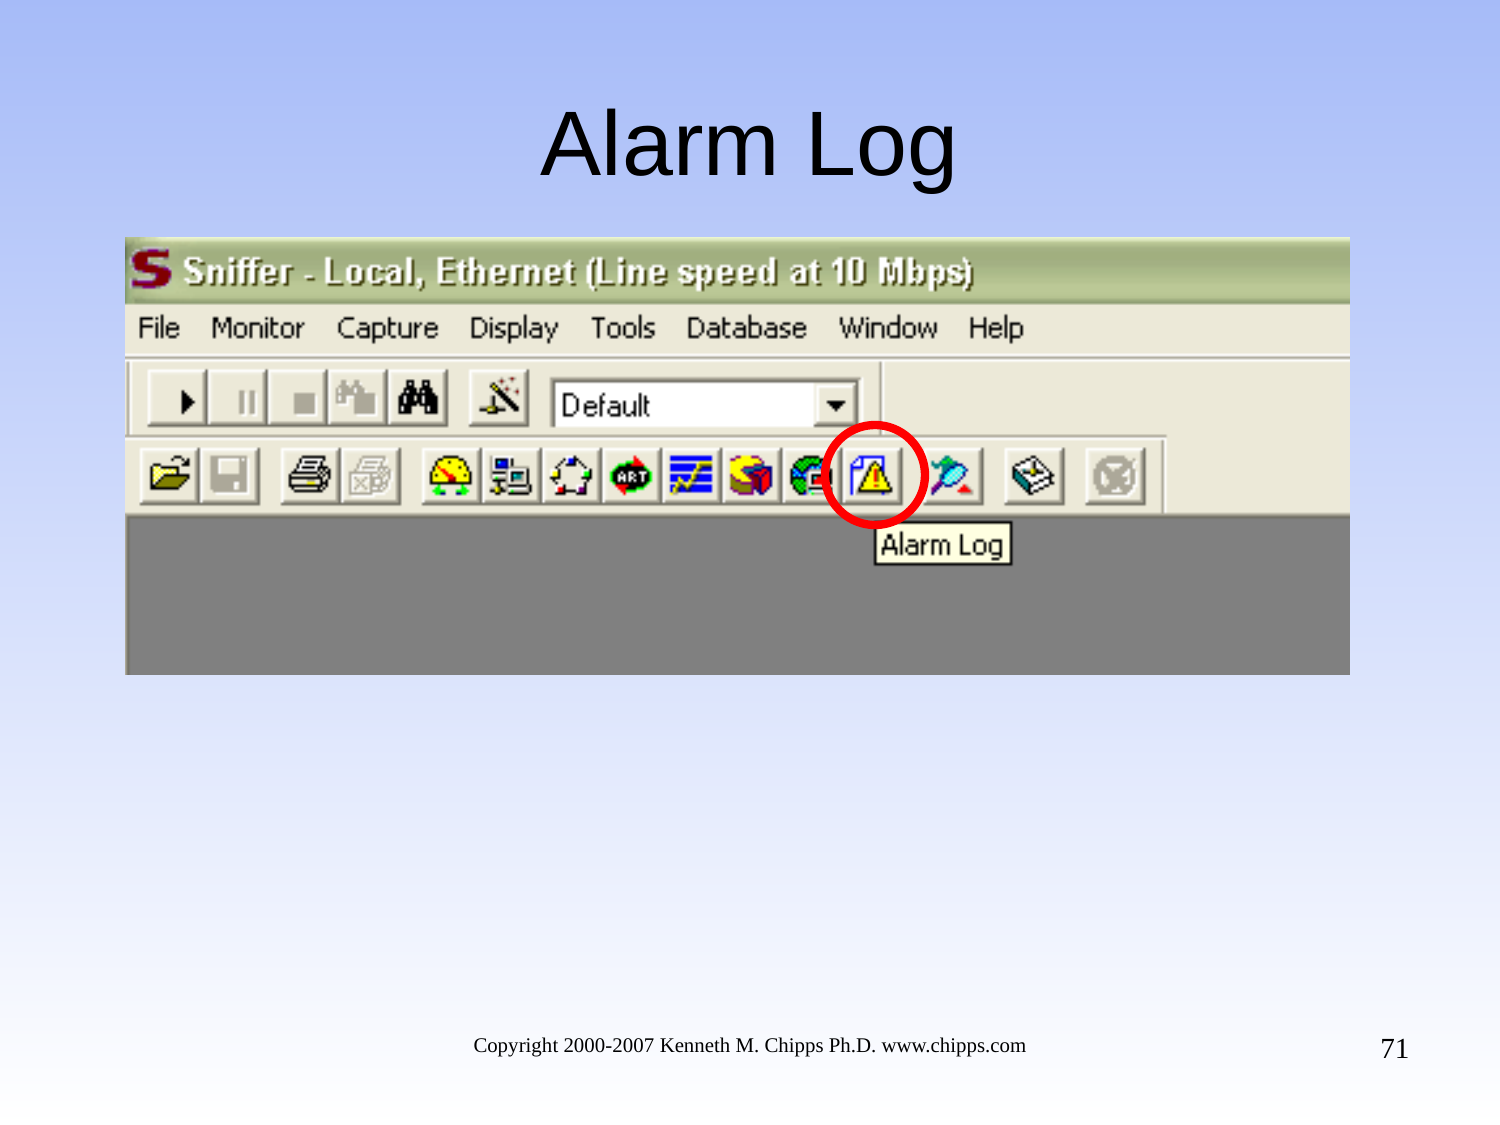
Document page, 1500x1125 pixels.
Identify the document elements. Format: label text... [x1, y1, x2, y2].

slide_number 71 [1074, 1021, 1426, 1101]
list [124, 237, 1351, 675]
footer Copyright 2000-2007 Kenneth M. Chipps Ph.D. www.chipps.com [449, 1024, 1051, 1103]
title Alarm Log [74, 44, 1426, 233]
